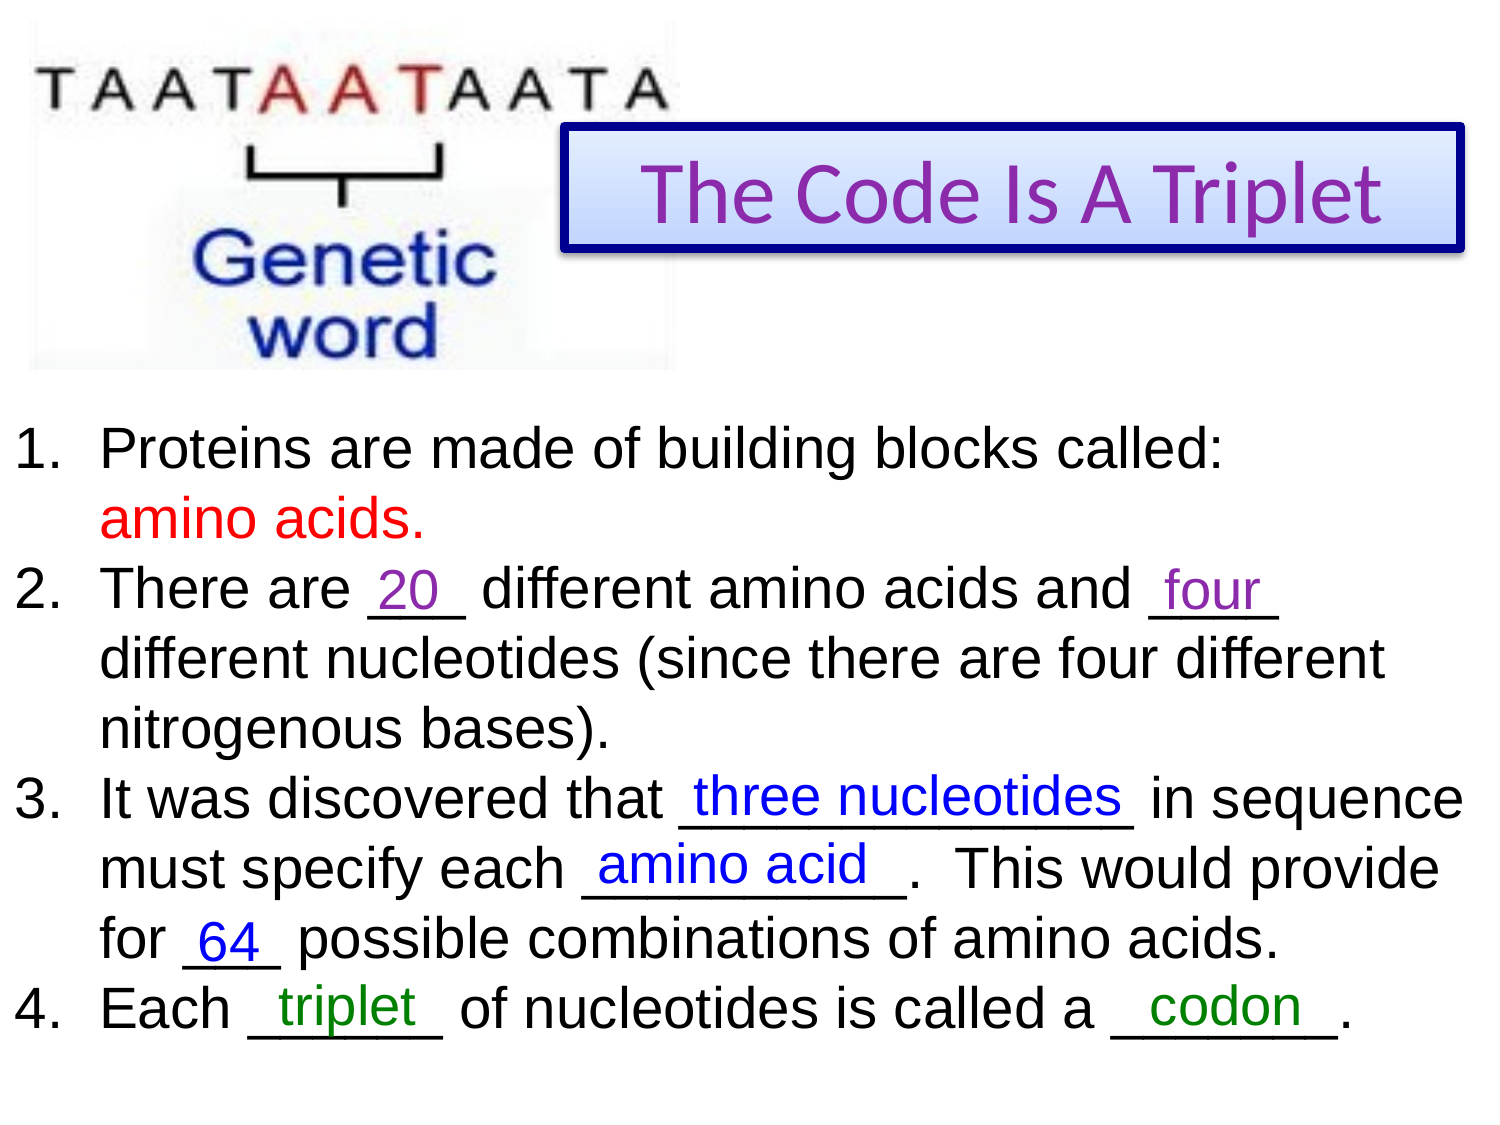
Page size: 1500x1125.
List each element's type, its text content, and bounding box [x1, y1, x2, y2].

text_box 64 [183, 897, 721, 980]
text_box amino acid [582, 819, 1120, 903]
picture [28, 21, 680, 370]
text_box The Code Is A Triplet [685, 125, 1461, 249]
text_box three nucleotides [679, 751, 1217, 835]
text_box codon [1135, 961, 1400, 1045]
text_box Proteins are made of building blocks called: amino acids. 2. There are ___ different amino acids and ____ different nucleotides (since there are four different nitrogenous bases). 3. It was discovered that ______________ in sequence must specify each __________. This would provide for ___ possible combinations of amino acids. 4. Each ______ of nucleotides is called a _______. [0, 403, 1500, 1118]
text_box four [1149, 545, 1400, 629]
text_box 20 [362, 545, 486, 629]
text_box triplet [264, 961, 529, 1044]
